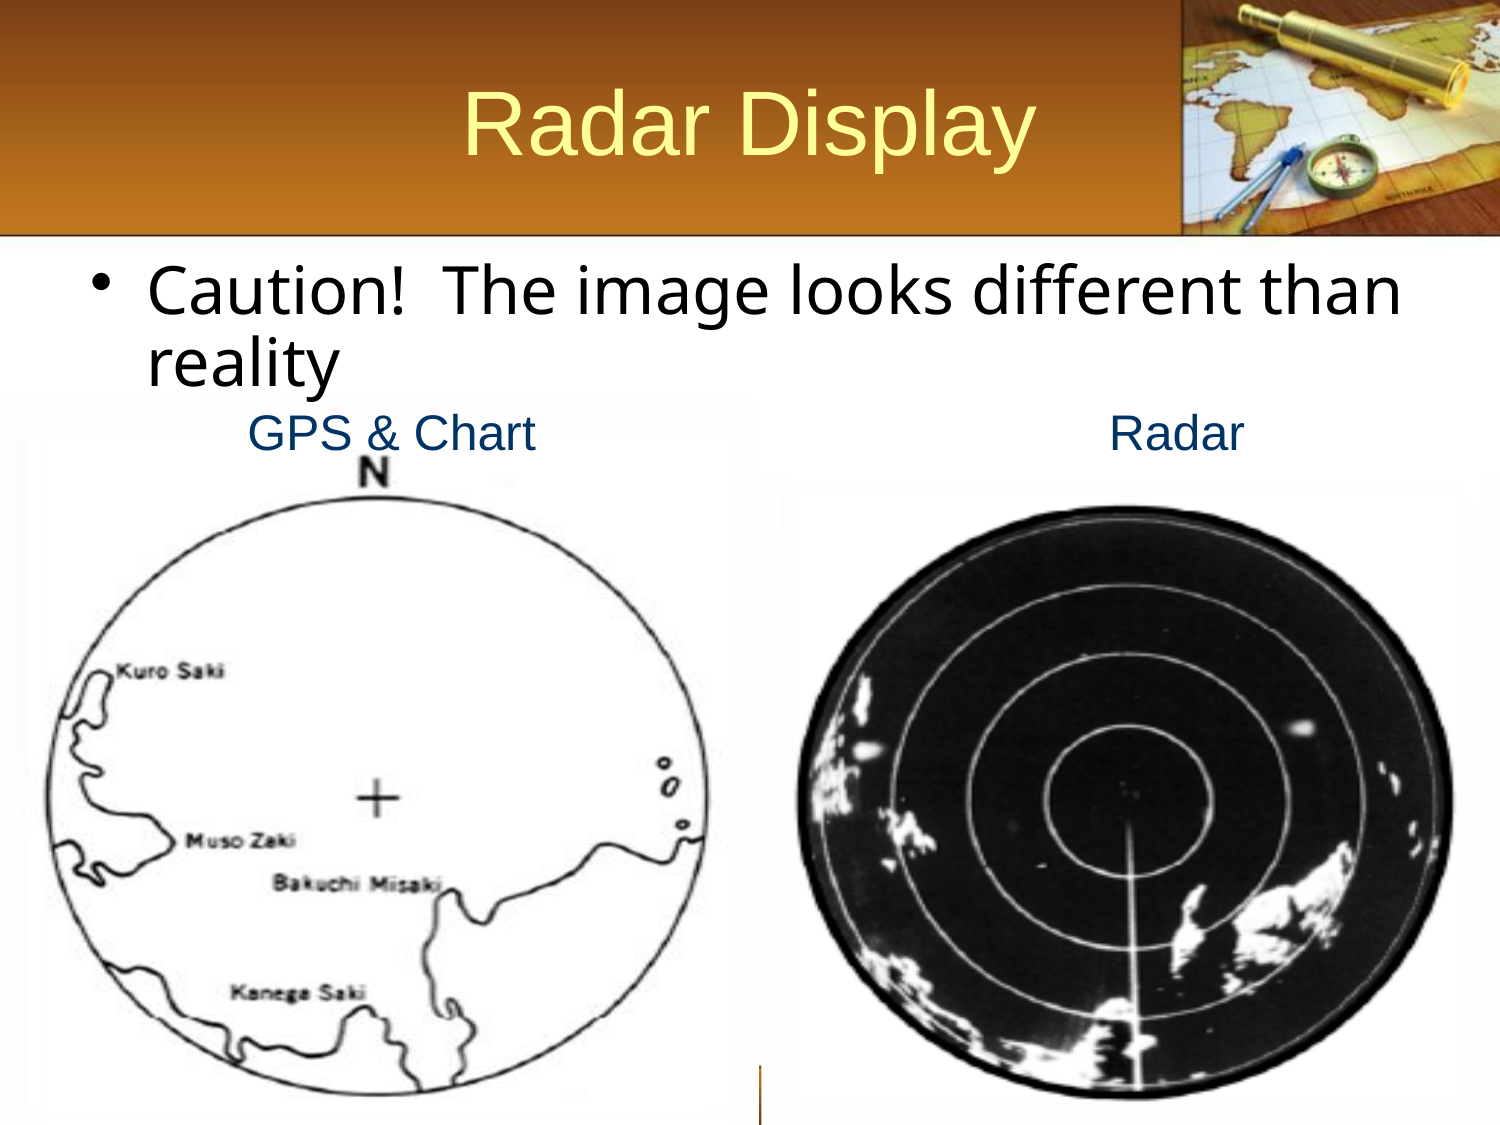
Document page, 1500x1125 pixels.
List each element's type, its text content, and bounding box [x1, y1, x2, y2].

text_box GPS & Chart Radar [762, 399, 1438, 473]
list Caution! The image looks different than reality [75, 249, 1425, 399]
picture [0, 0, 1500, 1125]
title Radar Display [75, 24, 1425, 213]
